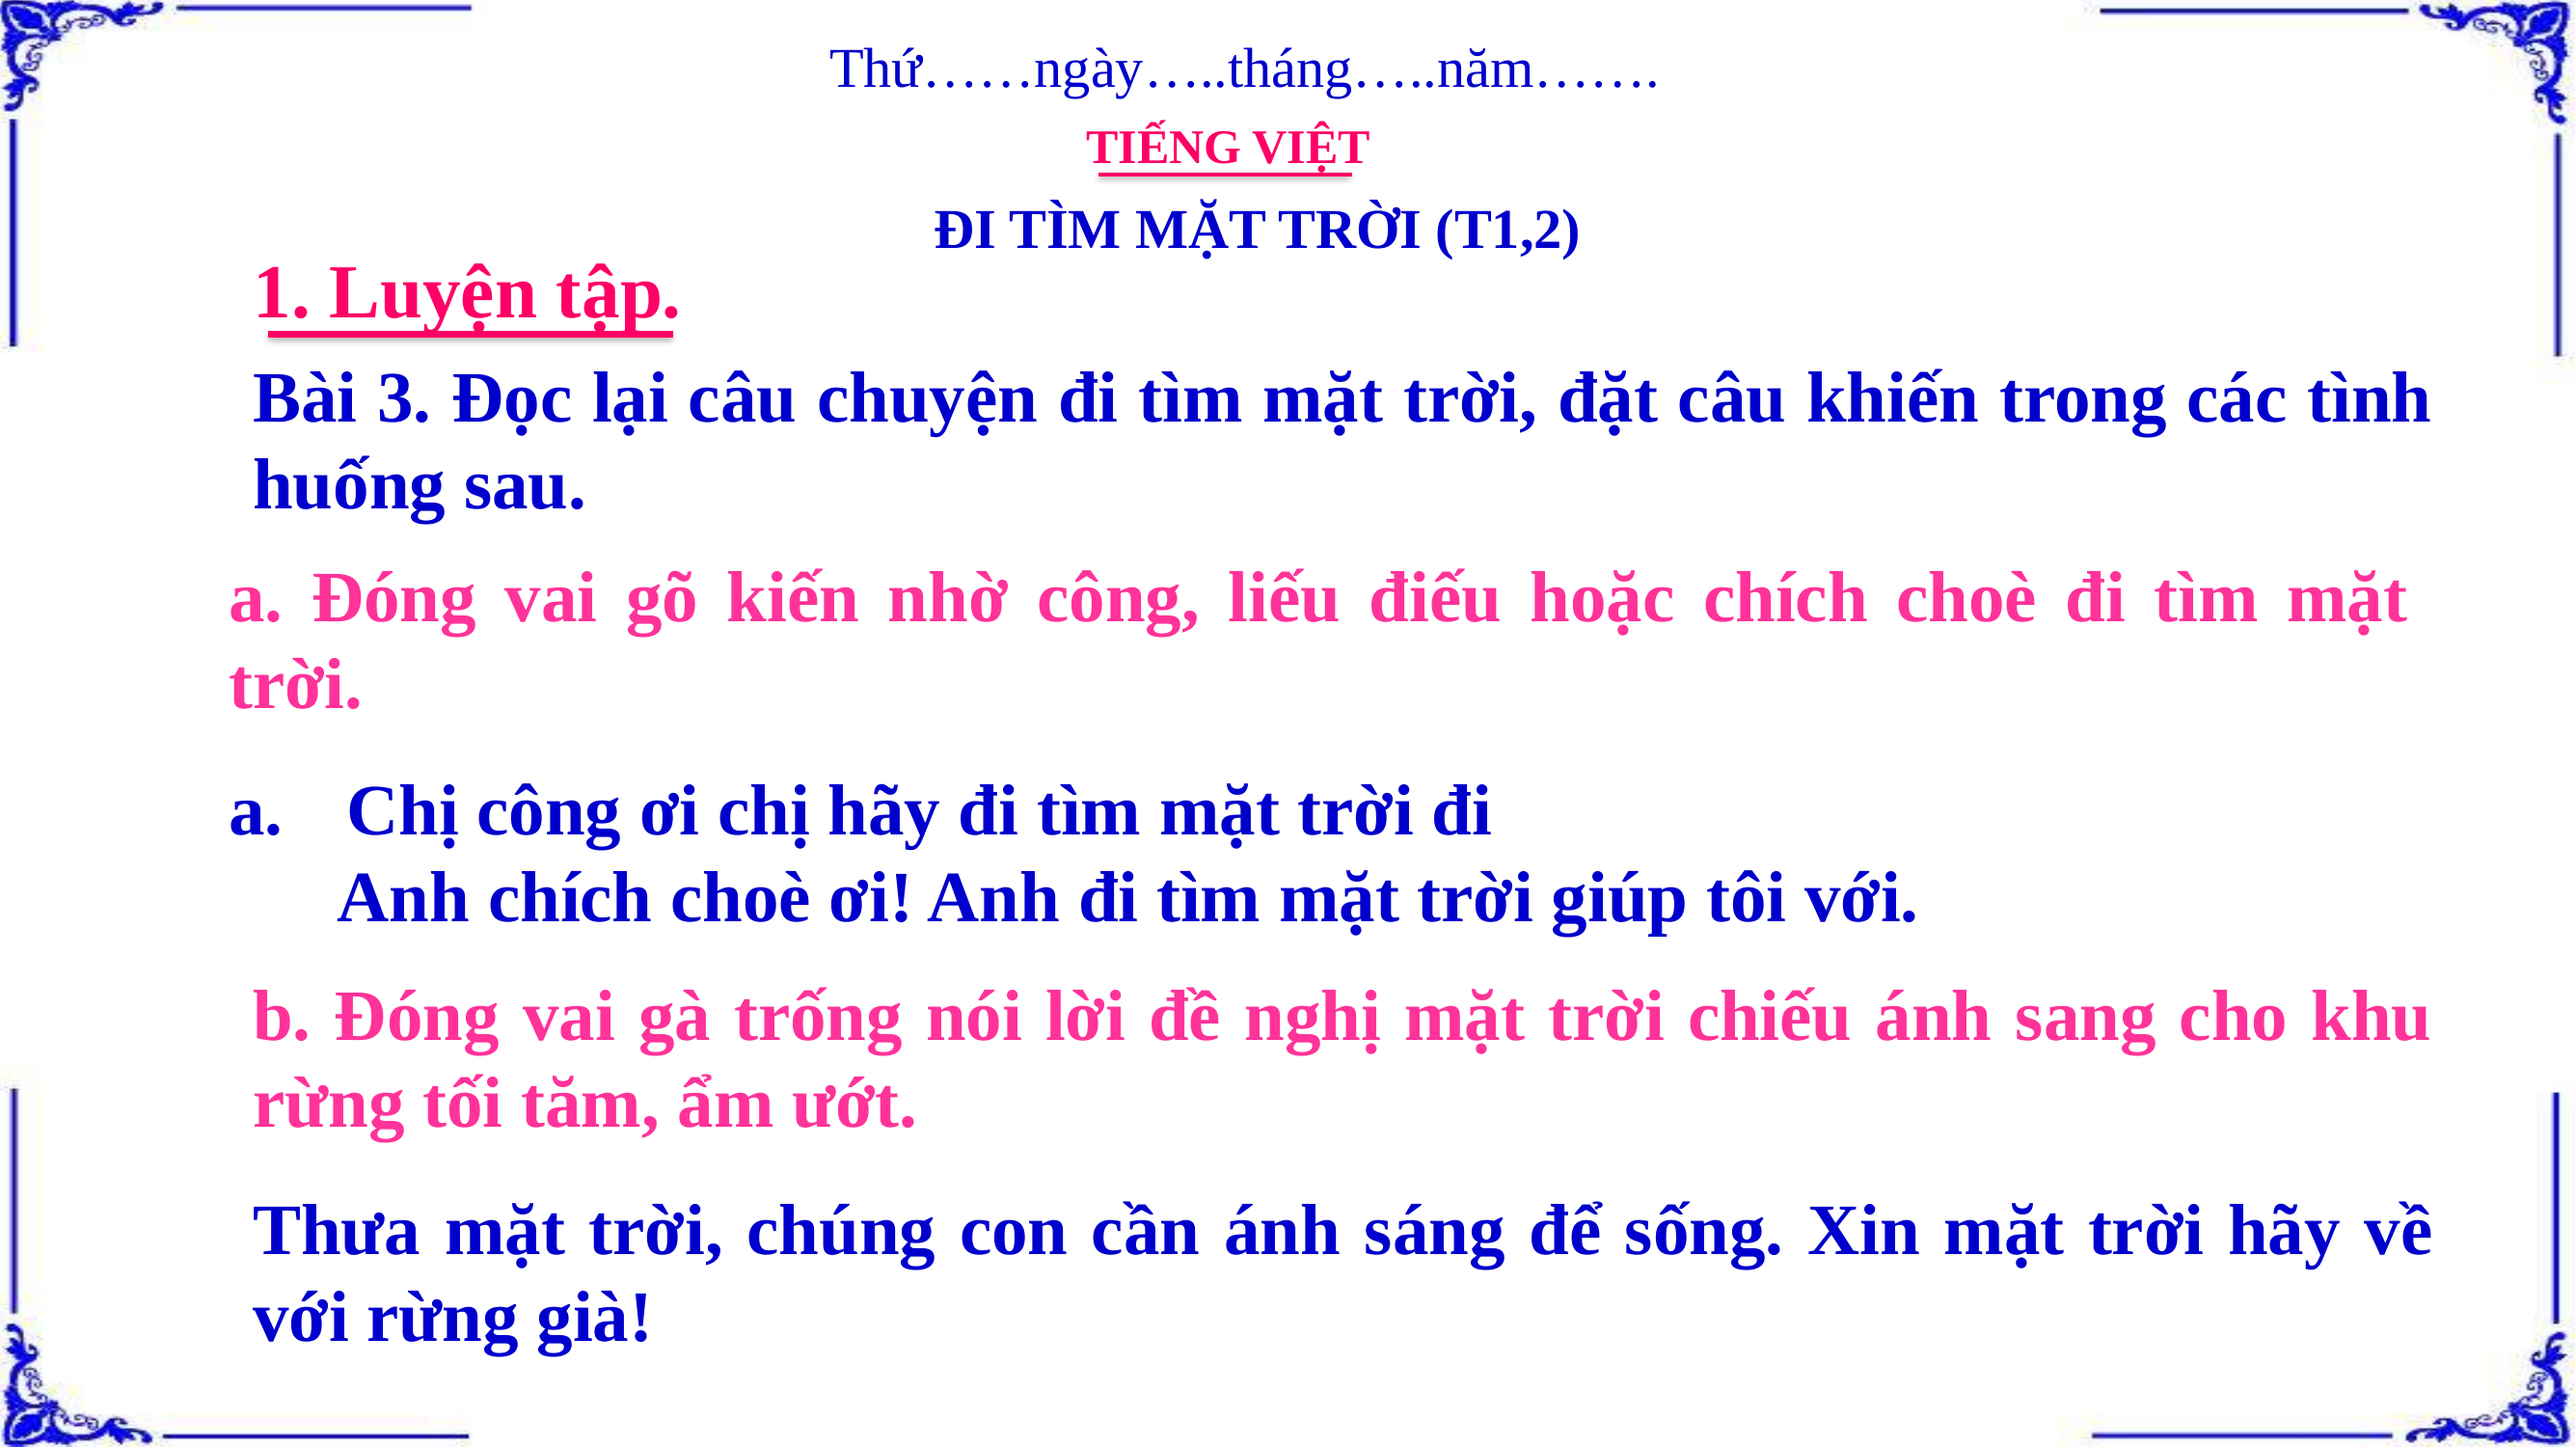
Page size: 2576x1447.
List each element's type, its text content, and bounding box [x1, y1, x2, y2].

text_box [238, 233, 903, 342]
text_box Bài 3. Đọc lại câu chuyện đi tìm mặt trời, đặt câu khiến trong các tình huống sau. [238, 342, 2449, 532]
text_box Chị công ơi chị hãy đi tìm mặt trời đi Anh chích choè ơi! Anh đi tìm mặt trời giúp tôi với. [214, 755, 2425, 944]
text_box Thưa mặt trời, chúng con cần ánh sáng để sống. Xin mặt trời hãy về với rừng già! [238, 1174, 2449, 1363]
picture [0, 0, 2576, 1447]
text_box a. Đóng vai gõ kiến nhờ công, liếu điếu hoặc chích choè đi tìm mặt trời. [214, 542, 2425, 731]
text_box b. Đóng vai gà trống nói lời đề nghị mặt trời chiếu ánh sang cho khu rừng tối tăm, ẩm ướt. [238, 960, 2449, 1149]
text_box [810, 23, 1680, 273]
